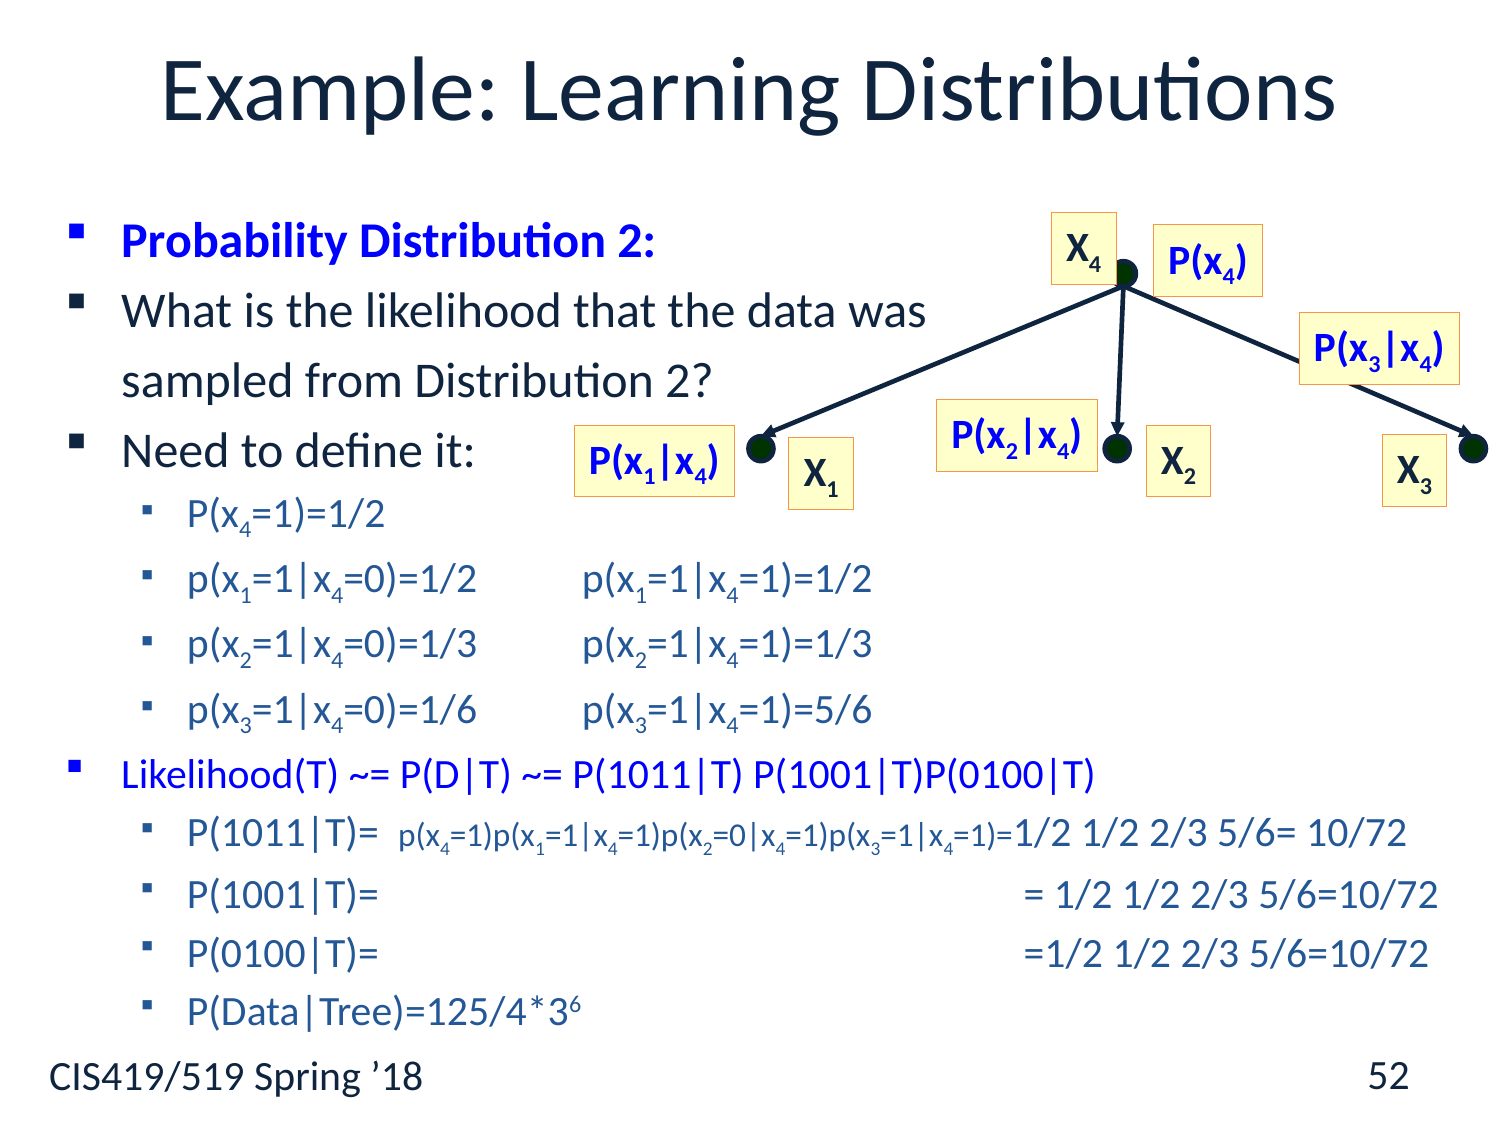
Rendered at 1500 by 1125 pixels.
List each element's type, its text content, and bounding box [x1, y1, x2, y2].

text_box X4 [1051, 212, 1117, 259]
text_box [748, 260, 1487, 462]
text_box P(x1|x4) [574, 425, 735, 497]
list Probability Distribution 2: What is the likelihood that the data was sampled from Distribution 2? Need to define it: P(x4=1)=1/2 p(x1=1|x4=0)=1/2 p(x1=1|x4=1)=1/2 p(x2=1|x4=0)=1/3 p(x2=1|x4=1)=1/3 p(x3=1|x4=0)=1/6 p(x3=1|x4=1)=5/6 Likelihood(T) ~= P(D|T) ~= P(1011|T) P(1001|T)P(0100|T) P(1011|T)= p(x4=1)p(x1=1|x4=1)p(x2=0|x4=1)p(x3=1|x4=1)=1/2 1/2 2/3 5/6= 10/72 P(1001|T)= = 1/2 1/2 2/3 5/6=10/72 P(0100|T)= =1/2 1/2 2/3 5/6=10/72 P(Data|Tree)=125/4*36 [50, 200, 1461, 1018]
text_box P(x4) [1153, 224, 1263, 259]
title Example: Learning Distributions [112, 5, 1388, 163]
text_box X3 [1382, 471, 1447, 507]
text_box X2 [1146, 471, 1211, 497]
text_box X1 [788, 471, 854, 510]
slide_number 52 [1074, 1042, 1425, 1103]
